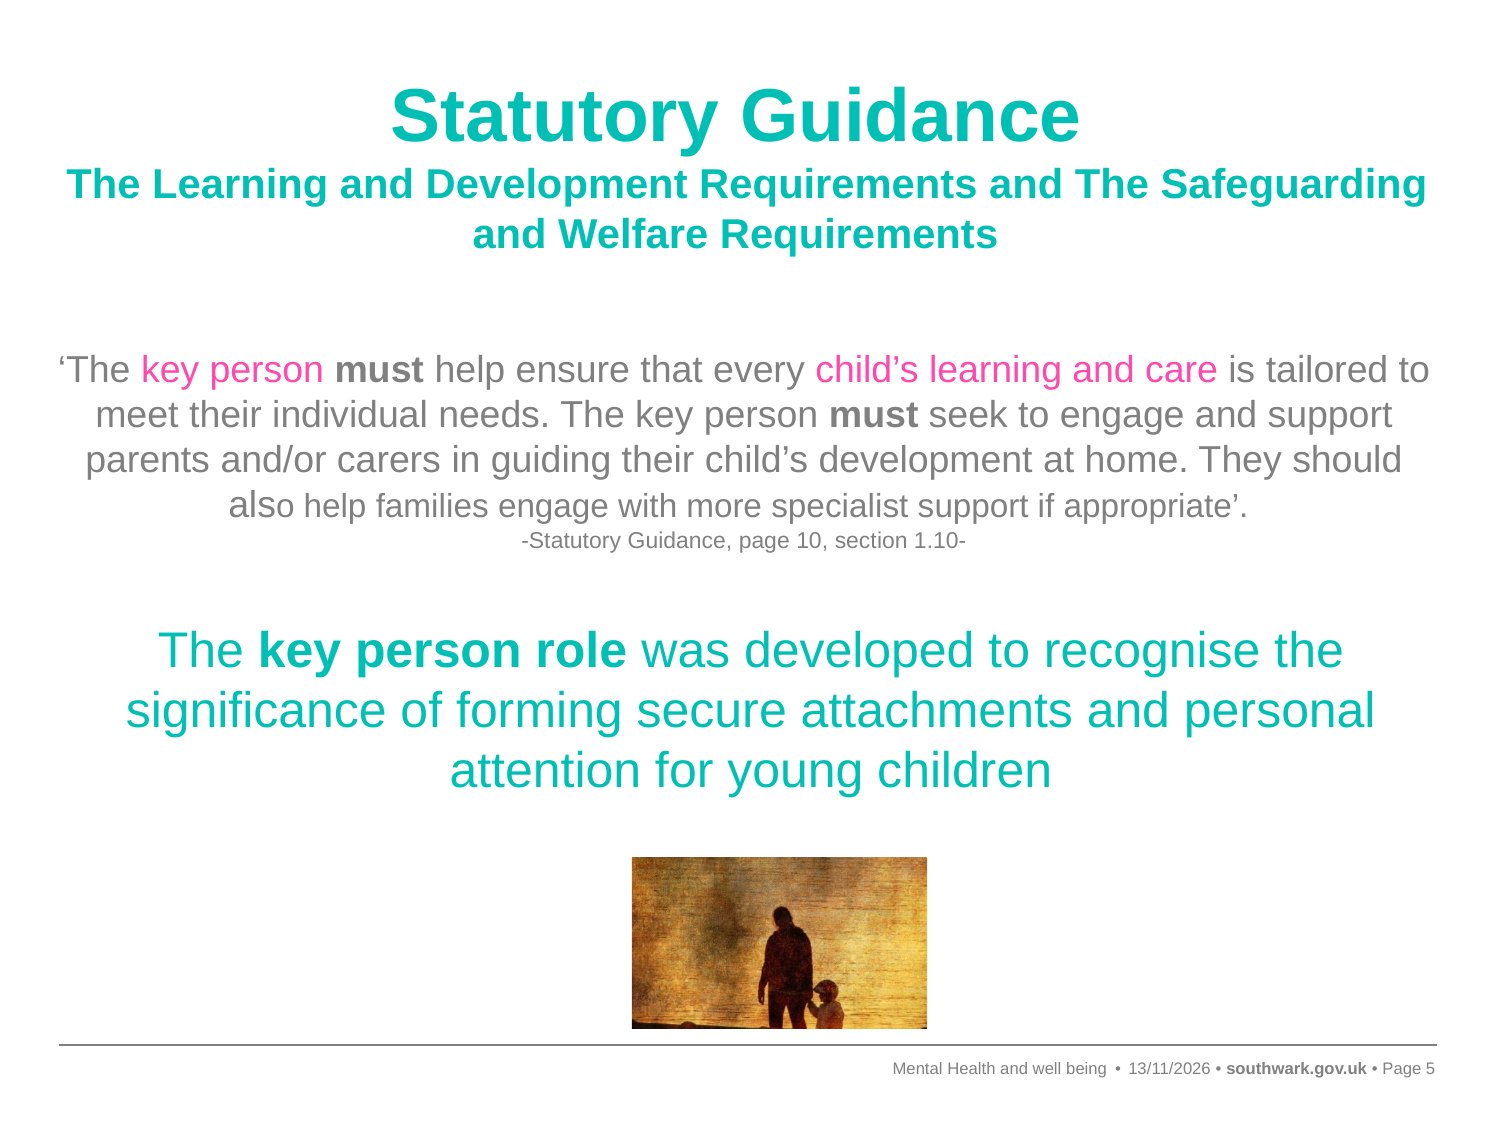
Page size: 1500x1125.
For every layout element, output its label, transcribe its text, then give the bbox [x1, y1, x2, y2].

text_box ‘The key person must help ensure that every child’s learning and care is tailored to meet their individual needs. The key person must seek to engage and support parents and/or carers in guiding their child’s development at home. They should also help families engage with more specialist support if appropriate’. -Statutory Guidance, page 10, section 1.10- [41, 338, 1447, 561]
slide_number 5 [1387, 1058, 1436, 1079]
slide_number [1121, 1058, 1211, 1079]
text_box The key person role was developed to recognise the significance of forming secure attachments and personal attention for young children [39, 609, 1463, 805]
picture [631, 857, 928, 1029]
footer Mental Health and well being [87, 1058, 1112, 1079]
text_box Statutory Guidance The Learning and Development Requirements and The Safeguarding and Welfare Requirements [29, 19, 1465, 269]
